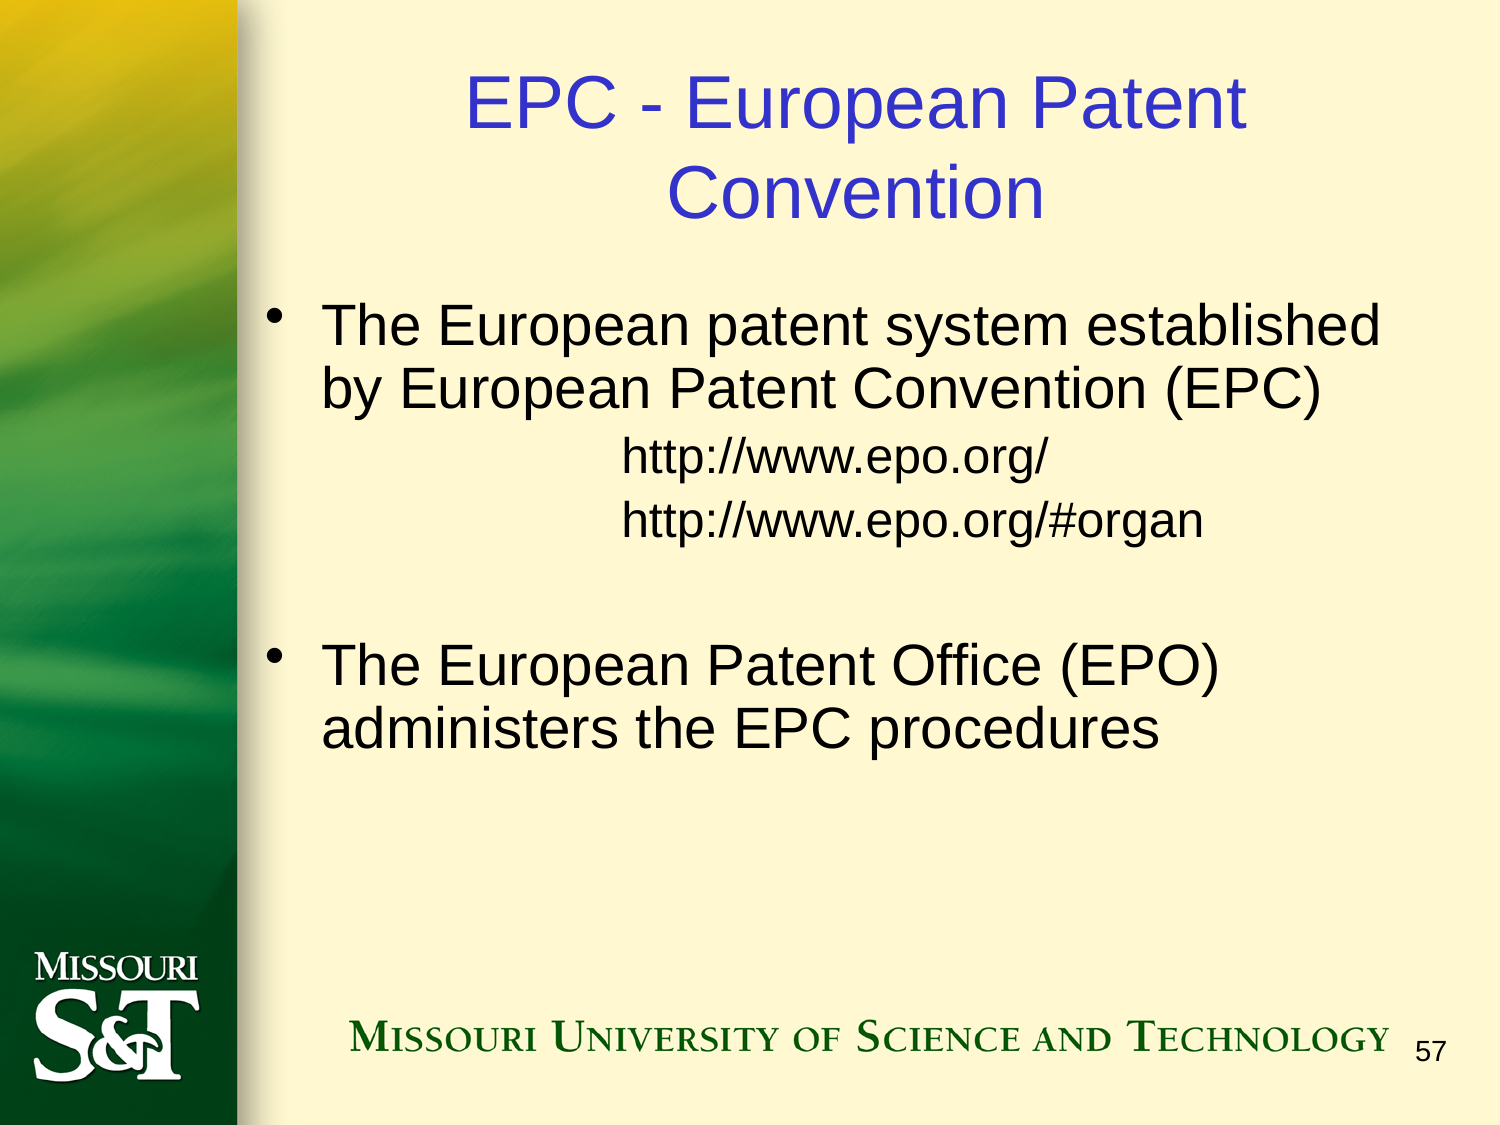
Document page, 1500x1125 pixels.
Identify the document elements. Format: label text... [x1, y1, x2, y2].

title EPC - European Patent Convention [249, 49, 1463, 238]
list The European patent system established by European Patent Convention (EPC) http://www.epo.org/ http://www.epo.org/#organ The European Patent Office (EPO) administers the EPC procedures [249, 287, 1463, 1001]
slide_number 57 [1262, 1024, 1463, 1101]
picture [0, 0, 1500, 1125]
